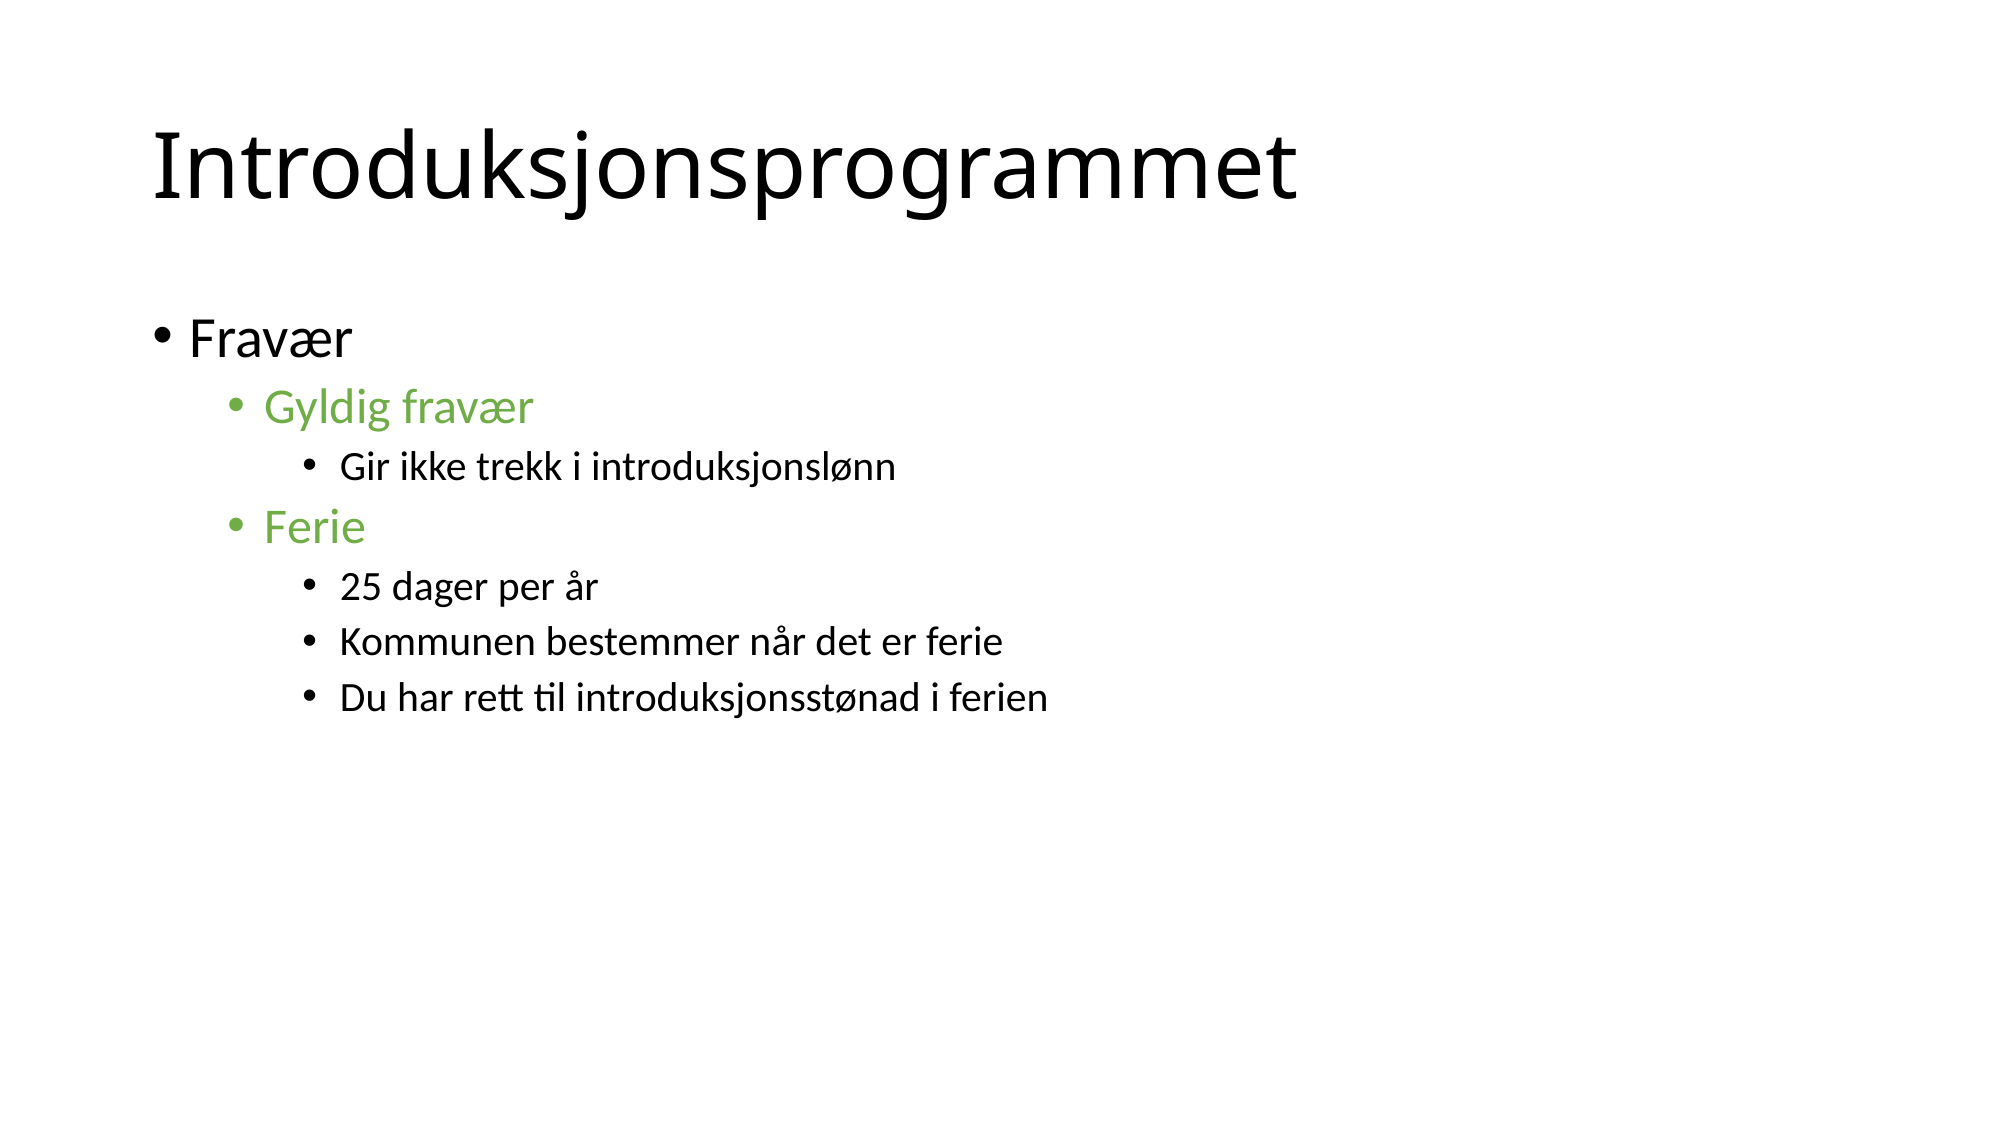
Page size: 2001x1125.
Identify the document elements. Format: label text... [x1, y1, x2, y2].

list Fravær Gyldig fravær Gir ikke trekk i introduksjonslønn Ferie 25 dager per år Kommunen bestemmer når det er ferie Du har rett til introduksjonsstønad i ferien [137, 299, 1863, 1014]
title Introduksjonsprogrammet [137, 59, 1863, 278]
